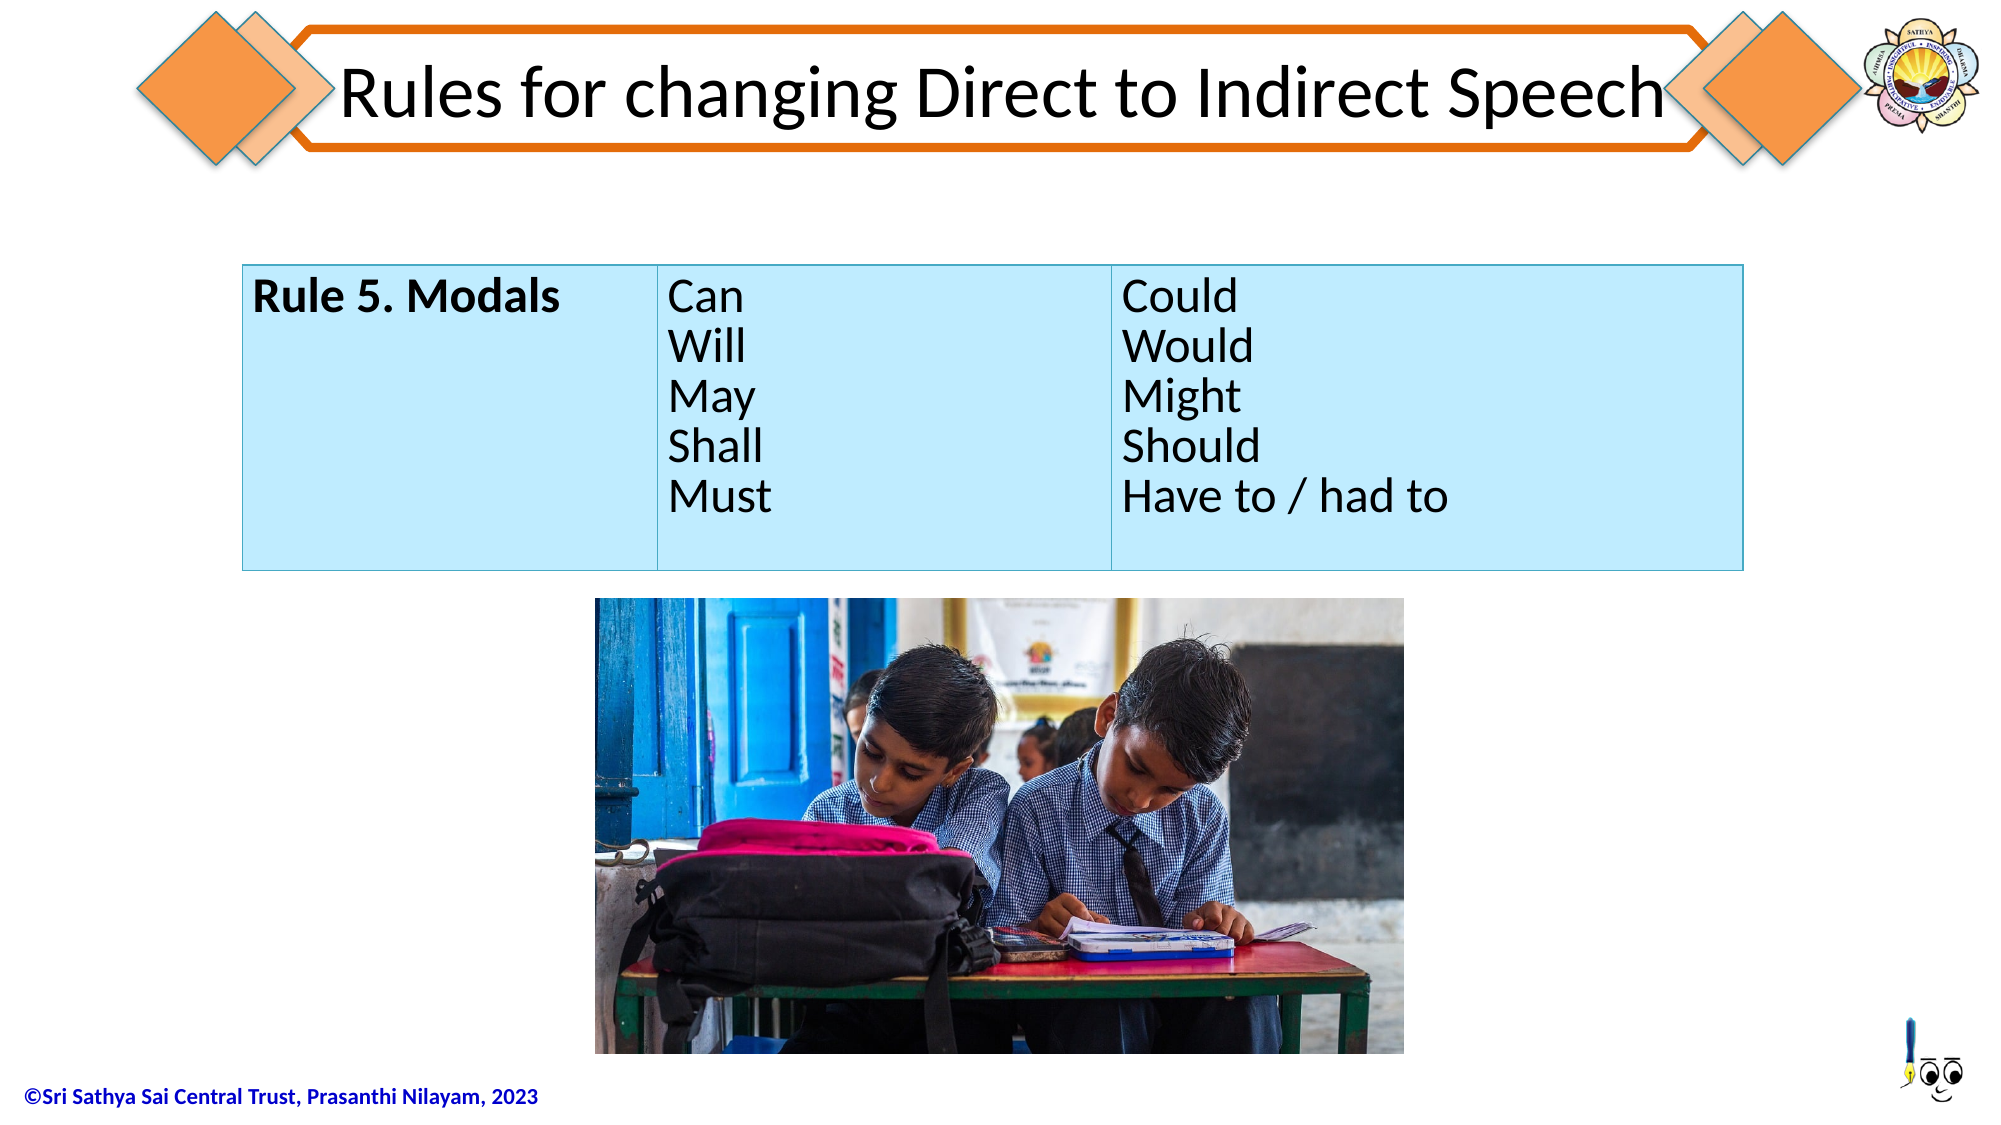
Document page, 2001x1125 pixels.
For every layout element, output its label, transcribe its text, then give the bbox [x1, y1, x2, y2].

picture [1855, 994, 1974, 1113]
picture [594, 598, 1404, 1054]
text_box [136, 11, 1862, 166]
picture [1862, 15, 1982, 134]
table_header Rule 5. Modals [243, 266, 657, 570]
table_header Can Will May Shall Must [658, 266, 1111, 570]
text_box [704, 548, 2000, 624]
table_header Could Would Might Should Have to / had to [1112, 266, 1742, 548]
